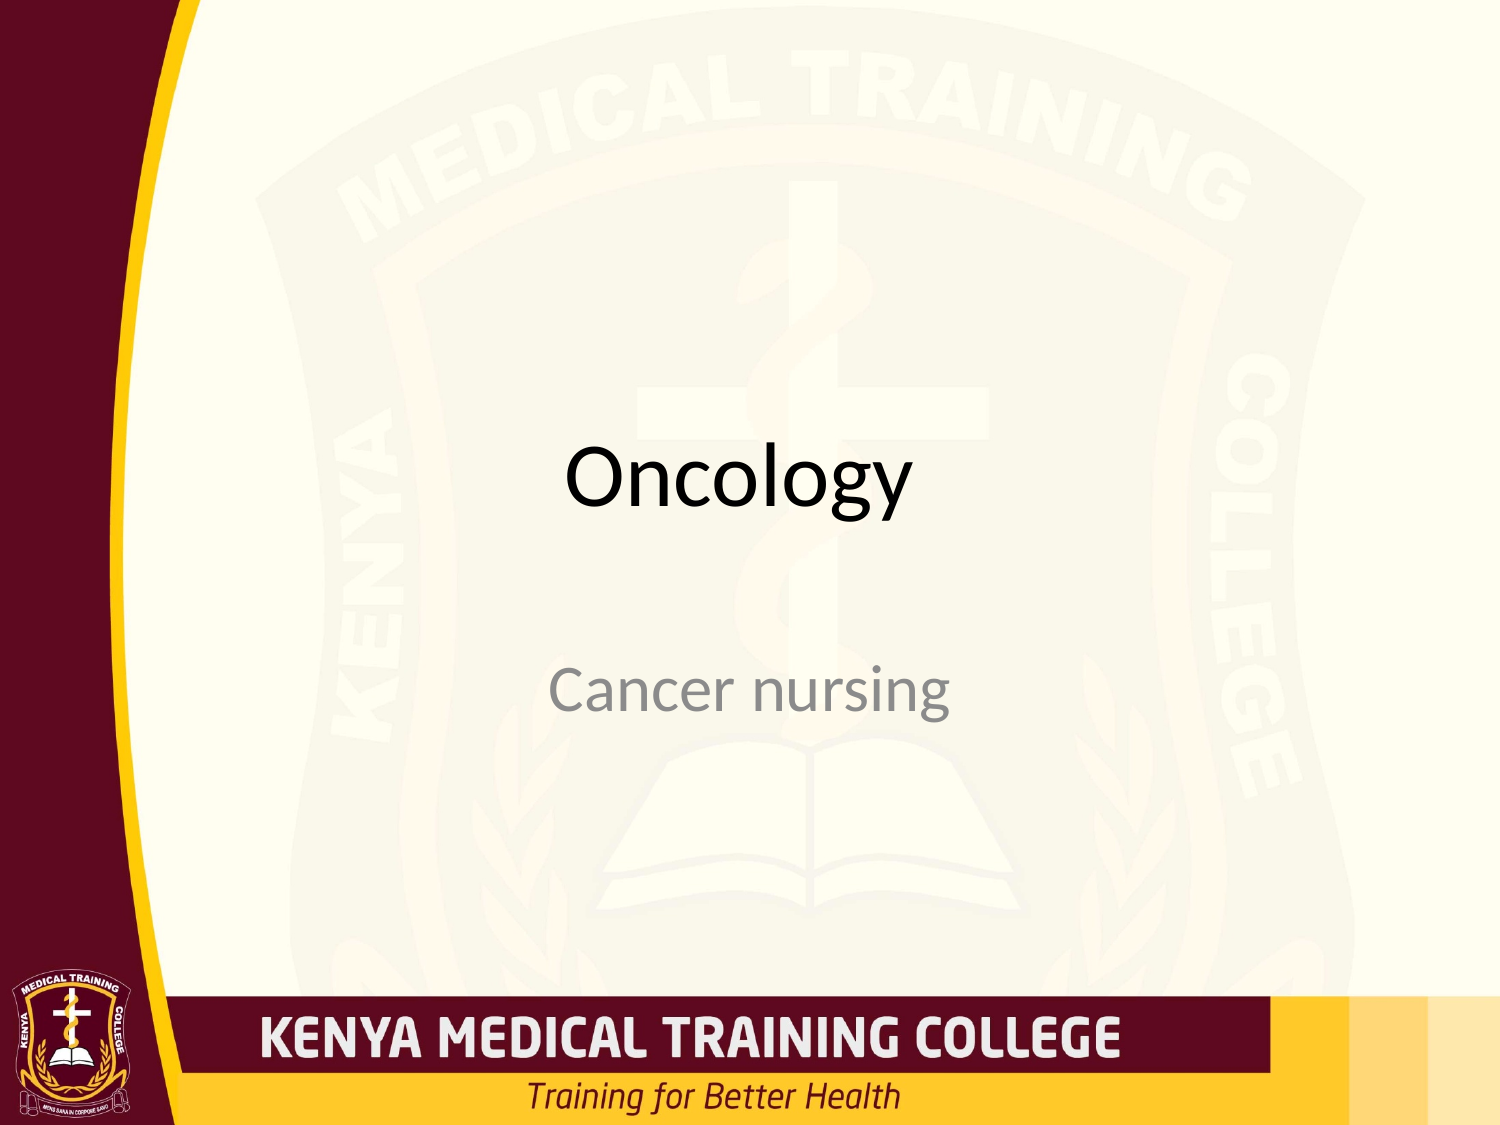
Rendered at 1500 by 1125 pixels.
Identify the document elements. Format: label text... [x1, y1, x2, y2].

picture [0, 0, 1500, 1125]
subtitle Cancer nursing [225, 637, 1275, 925]
title Oncology [112, 349, 1388, 591]
